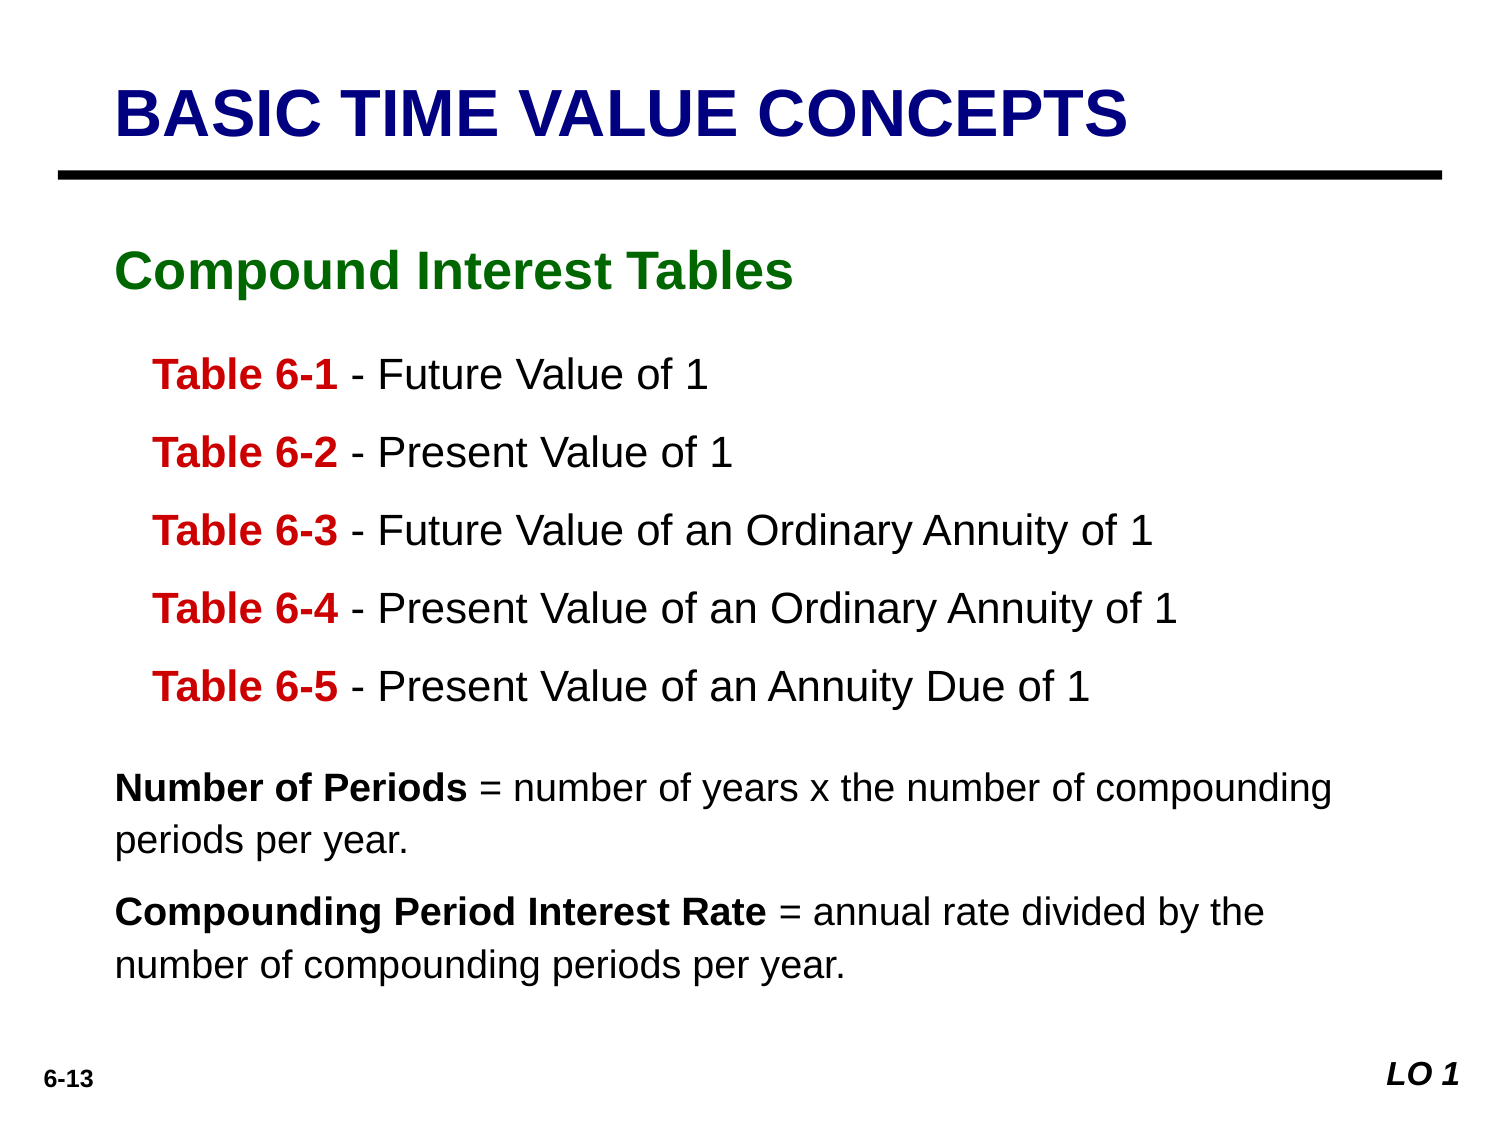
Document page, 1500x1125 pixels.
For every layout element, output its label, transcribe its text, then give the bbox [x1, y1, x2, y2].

text_box Number of Periods = number of years x the number of compounding periods per year. Compounding Period Interest Rate = annual rate divided by the number of compounding periods per year. [99, 750, 1388, 994]
text_box LO 1 [1350, 1044, 1475, 1100]
text_box BASIC TIME VALUE CONCEPTS [99, 62, 1450, 155]
text_box Compound Interest Tables [99, 224, 1350, 308]
text_box Table 6-1 - Future Value of 1 Table 6-2 - Present Value of 1 Table 6-3 - Future Value of an Ordinary Annuity of 1 Table 6-4 - Present Value of an Ordinary Annuity of 1 Table 6-5 - Present Value of an Annuity Due of 1 [137, 324, 1413, 718]
